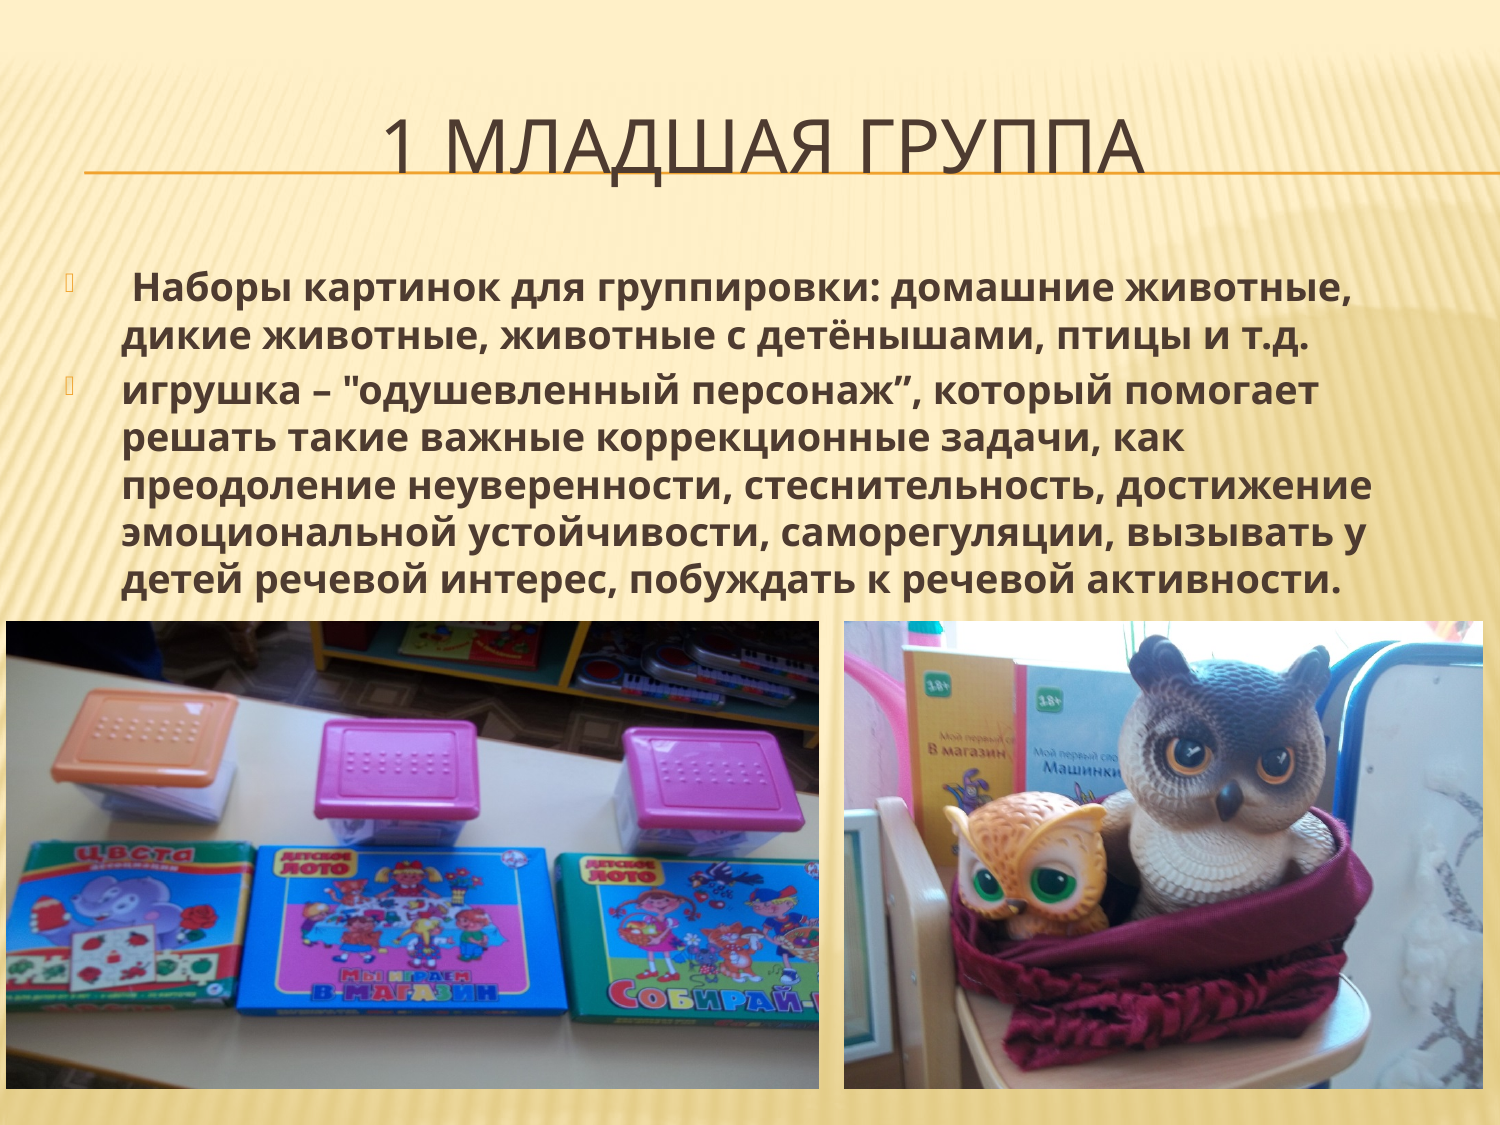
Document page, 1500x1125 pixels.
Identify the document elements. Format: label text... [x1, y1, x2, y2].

picture [5, 621, 819, 1089]
list Наборы картинок для группировки: домашние животные, дикие животные, животные с детёнышами, птицы и т.д. игрушка – "одушевленный персонаж”, который помогает решать такие важные коррекционные задачи, как преодоление неуверенности, стеснительность, достижение эмоциональной устойчивости, саморегуляции, вызывать у детей речевой интерес, побуждать к речевой активности. [50, 254, 1475, 998]
picture [844, 621, 1483, 1089]
title 1 младшая группа [50, 75, 1475, 213]
